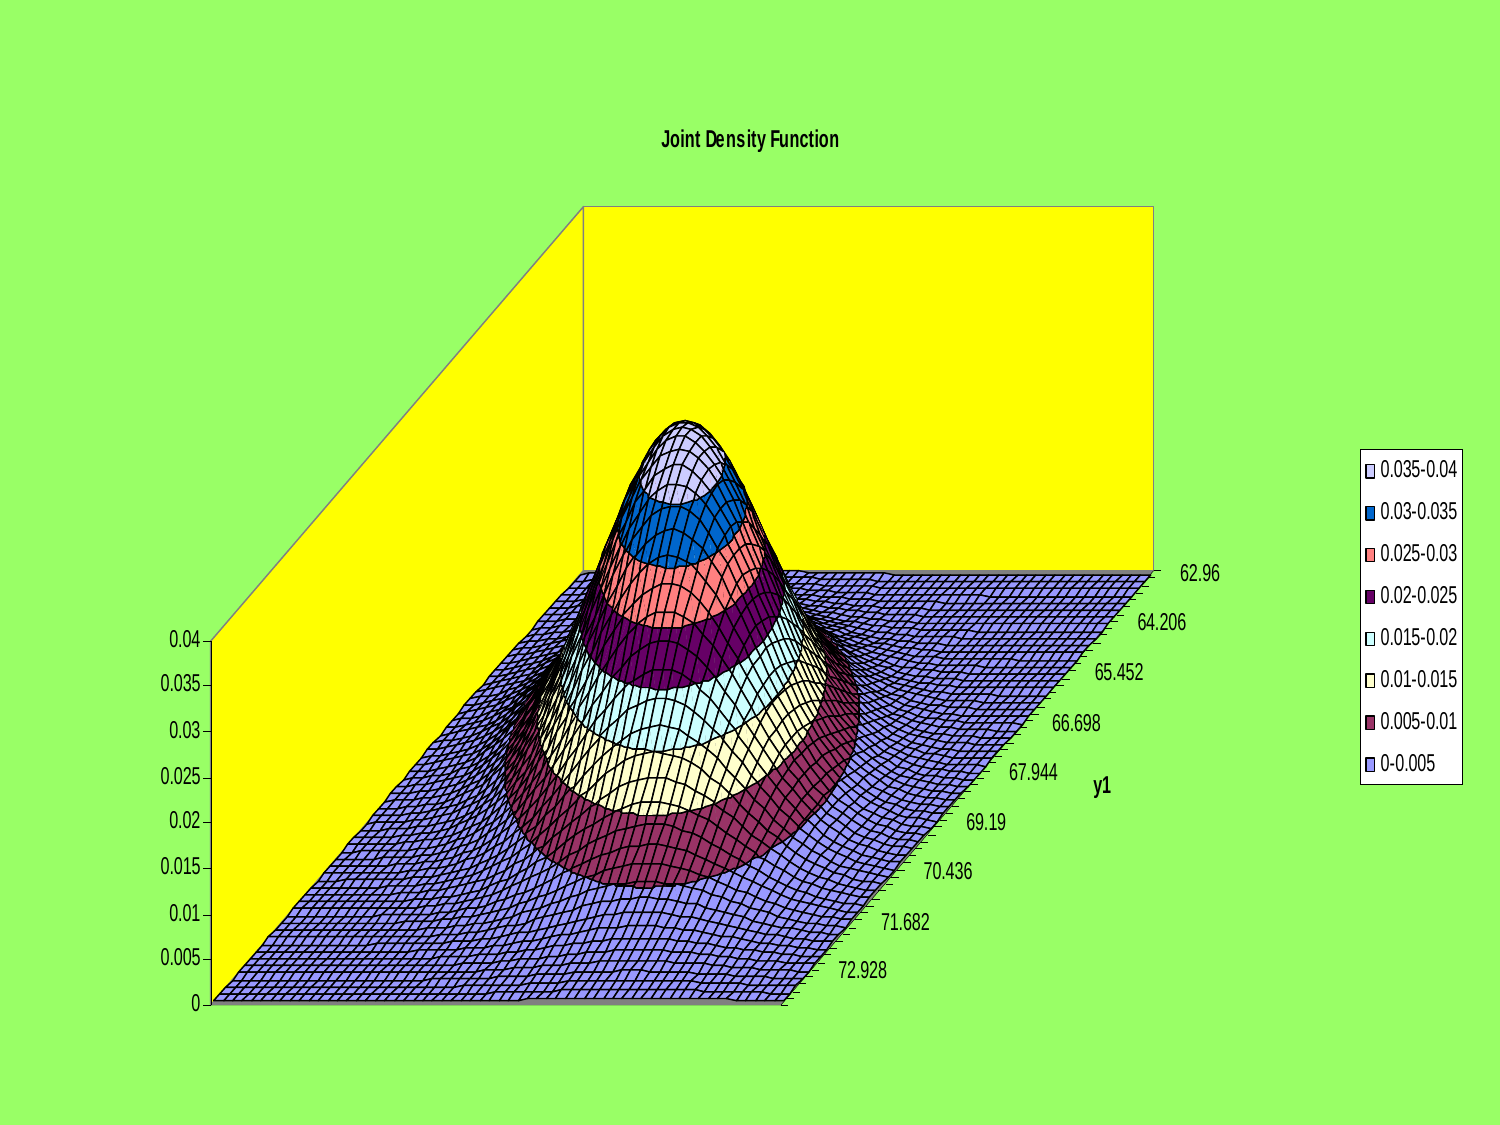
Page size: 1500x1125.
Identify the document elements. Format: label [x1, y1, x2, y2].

text_box [24, 87, 1475, 1063]
